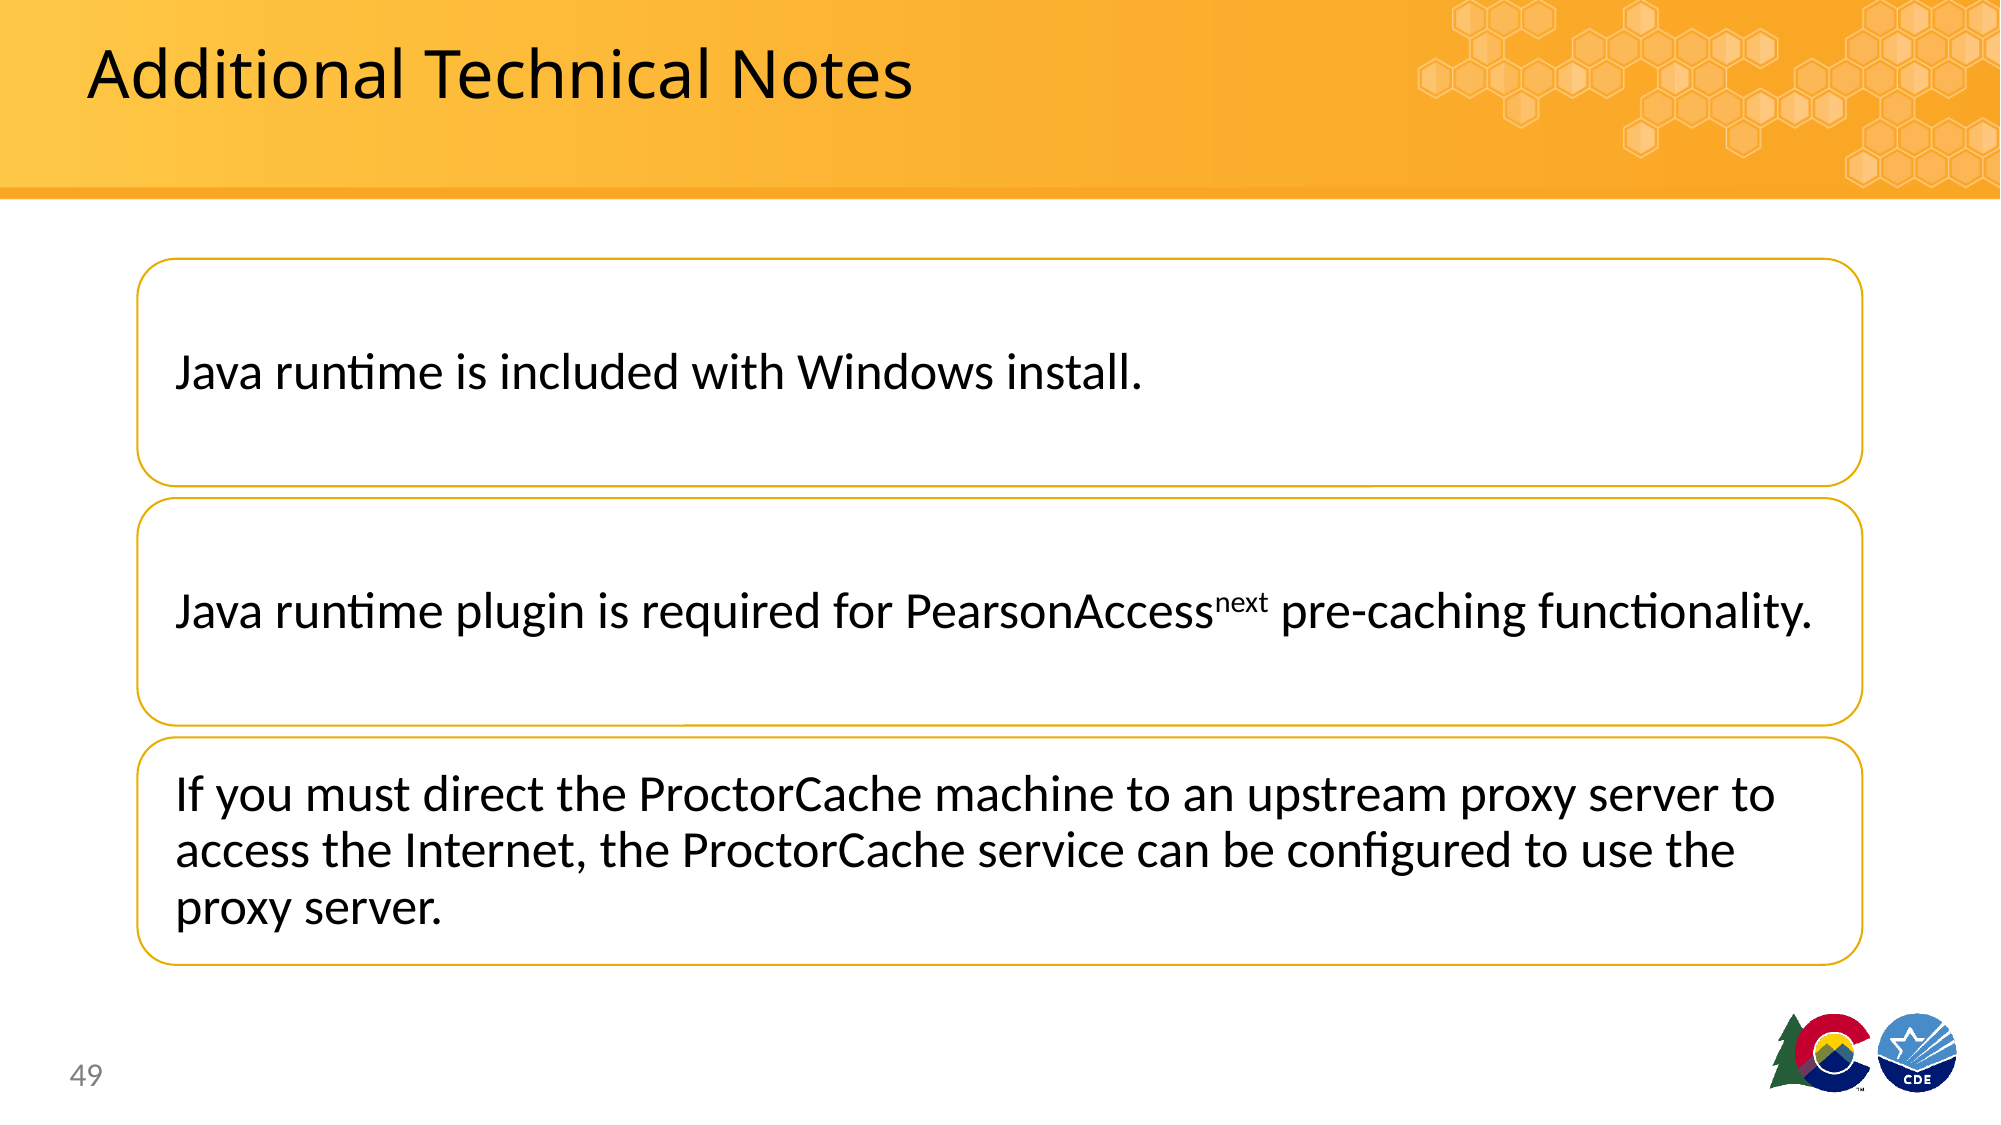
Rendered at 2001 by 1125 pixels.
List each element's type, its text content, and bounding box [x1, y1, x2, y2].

picture [0, 0, 2000, 200]
title Additional Technical Notes [72, 33, 1396, 182]
slide_number 49 [54, 1042, 505, 1103]
picture [1768, 1012, 1957, 1093]
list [137, 254, 1863, 969]
